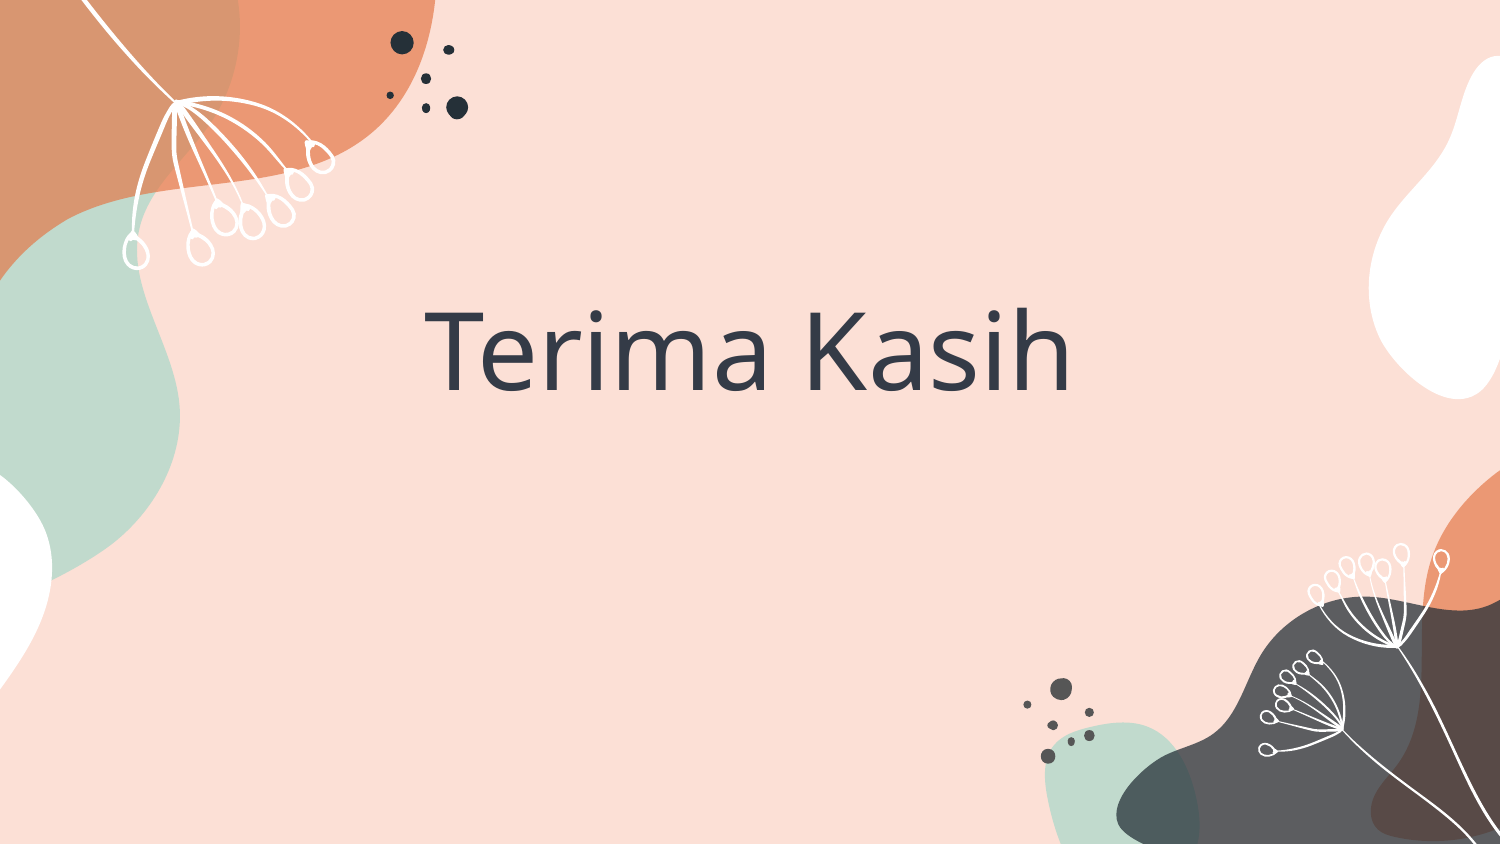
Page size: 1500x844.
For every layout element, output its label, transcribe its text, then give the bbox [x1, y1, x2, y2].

title Terima Kasih [389, 226, 1111, 500]
